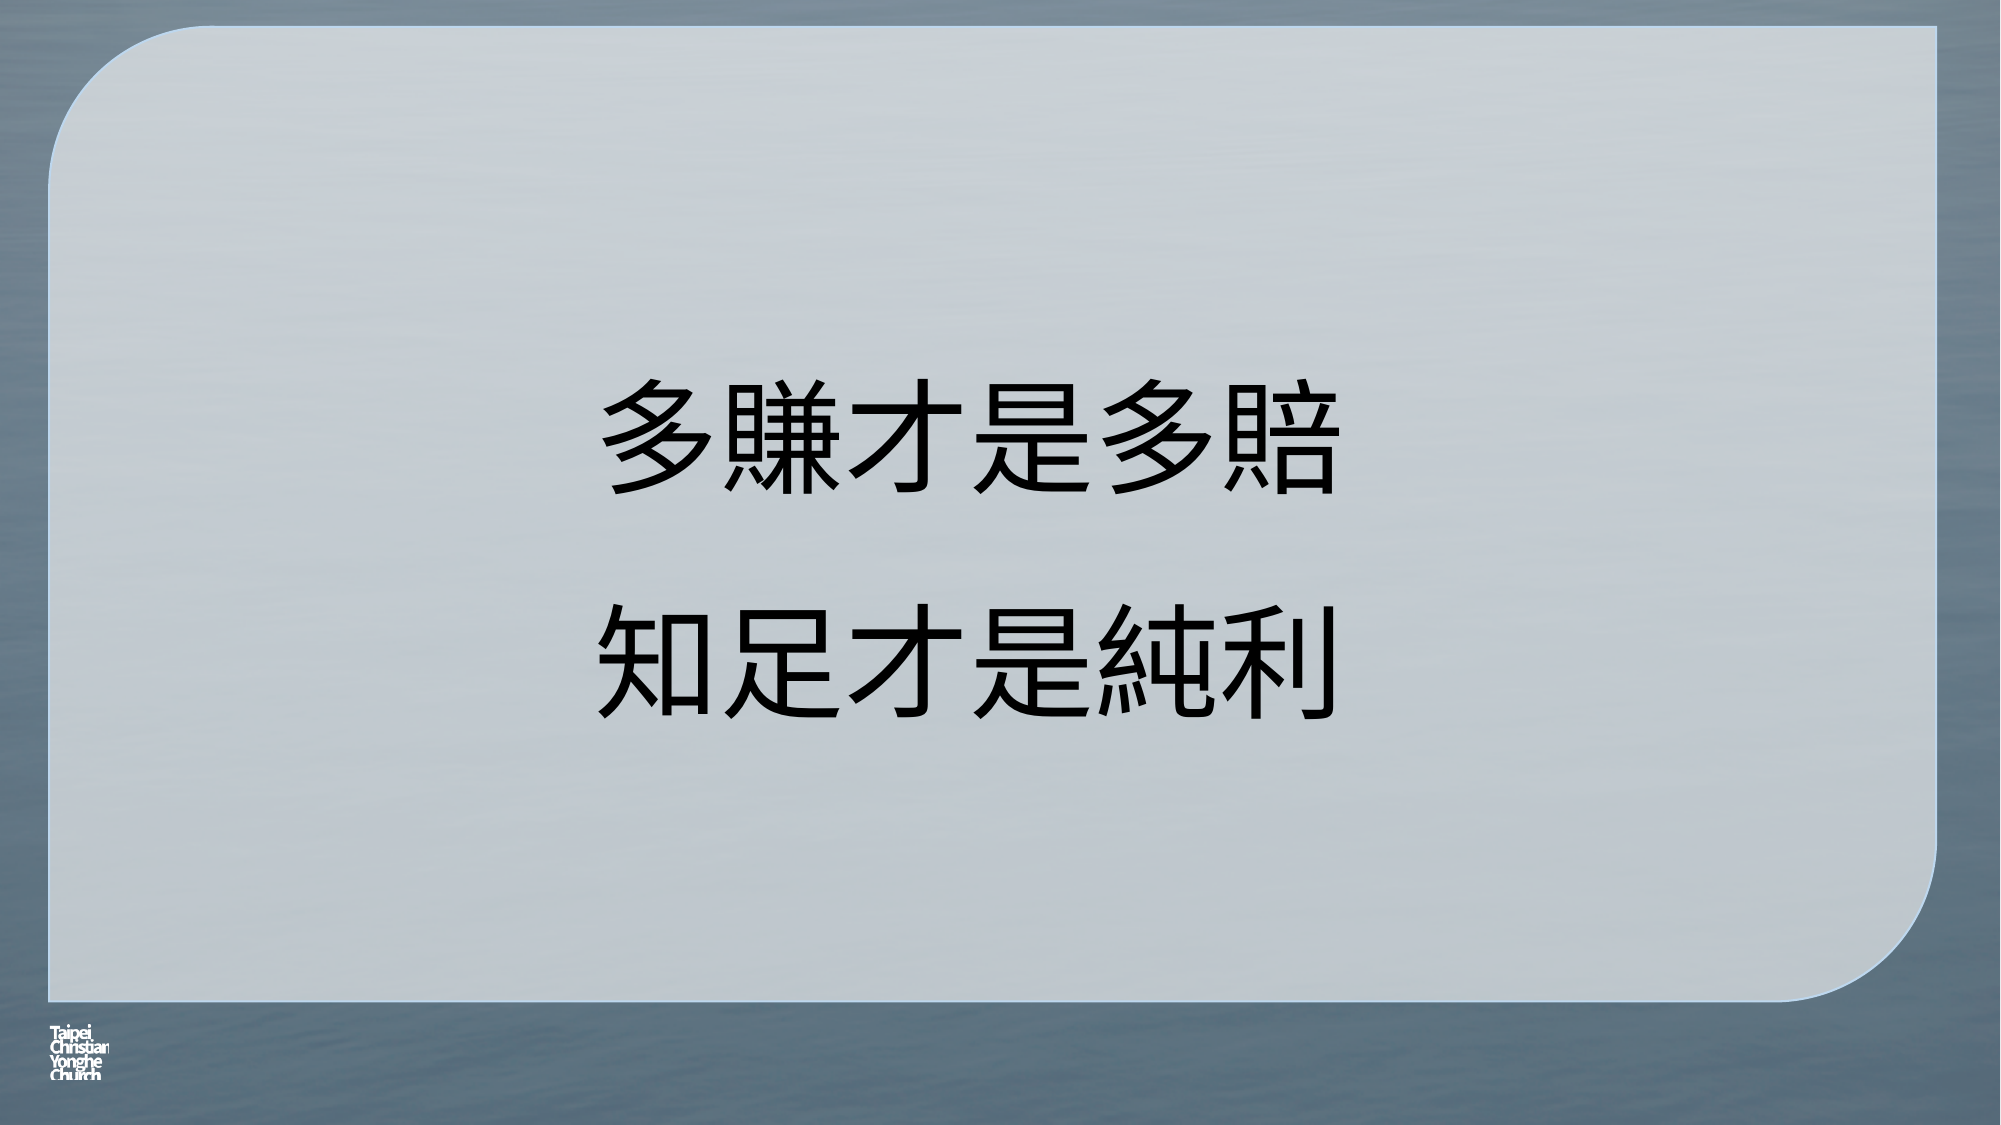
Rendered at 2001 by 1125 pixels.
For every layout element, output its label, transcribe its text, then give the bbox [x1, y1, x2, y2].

picture [0, 0, 2001, 1125]
text_box 多賺才是多賠 知足才是純利 [580, 276, 1479, 742]
